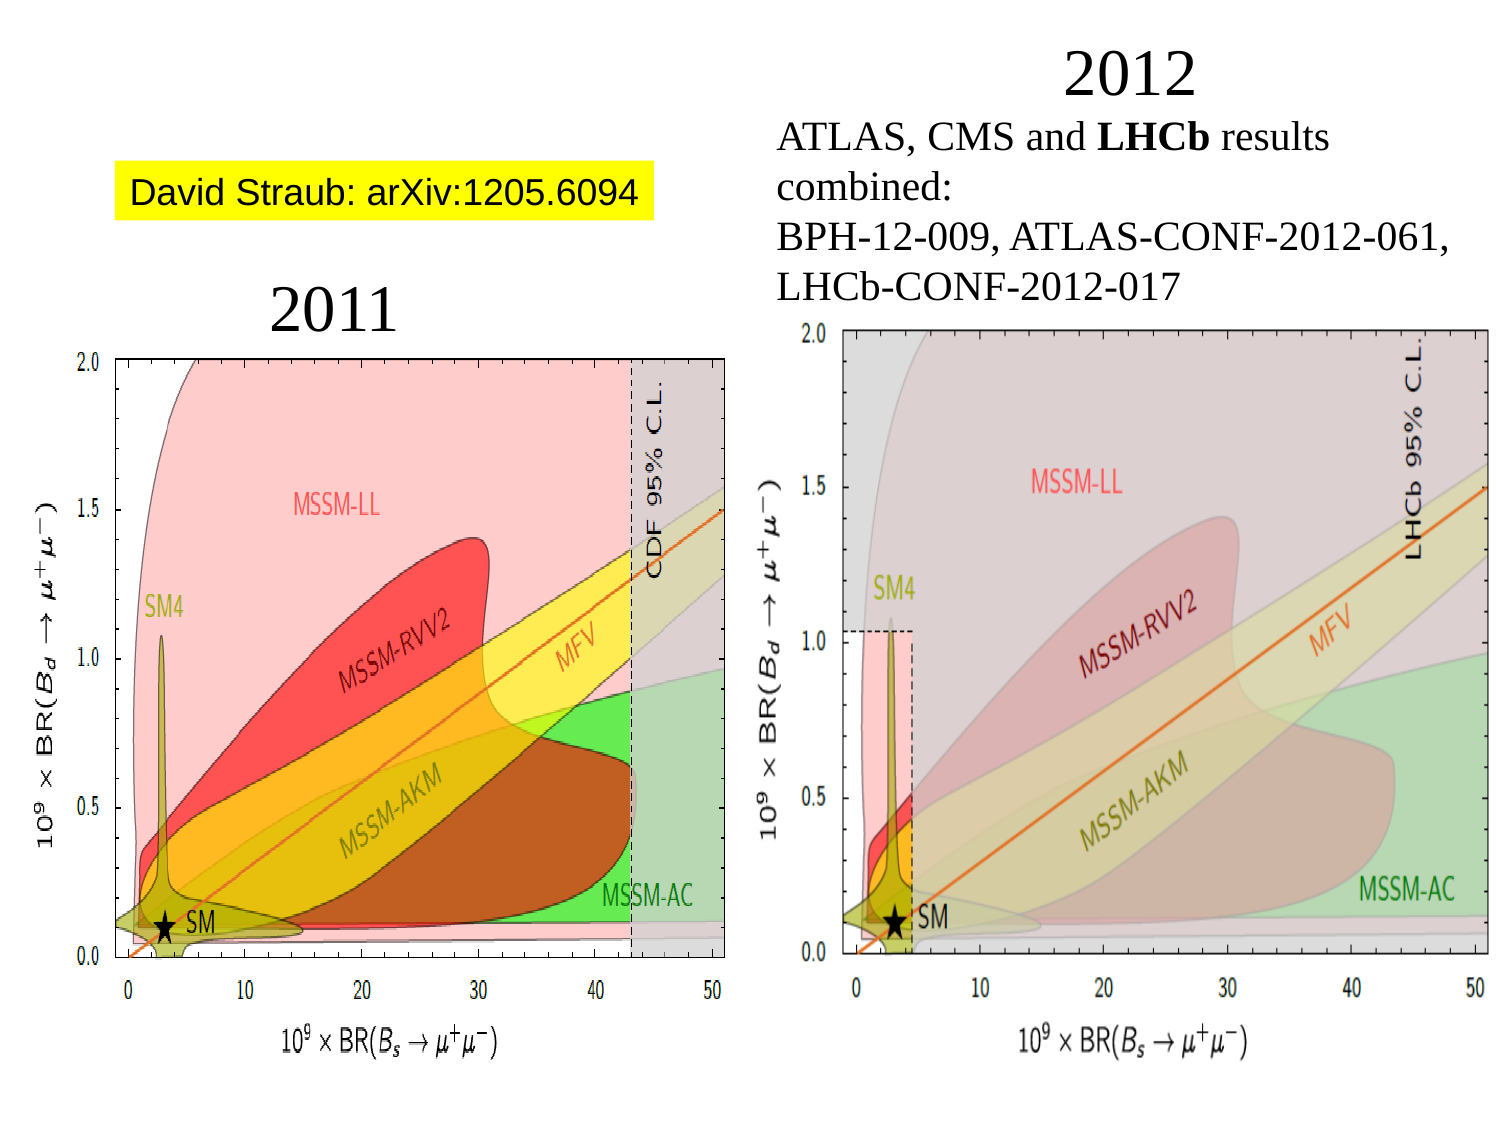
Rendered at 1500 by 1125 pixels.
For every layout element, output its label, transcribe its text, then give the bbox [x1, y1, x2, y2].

picture [739, 302, 1500, 1071]
text_box David Straub: arXiv:1205.6094 [114, 160, 654, 221]
text_box 2011 [254, 257, 416, 319]
picture [26, 320, 736, 1076]
text_box 2012 ATLAS, CMS and LHCb results combined: BPH-12-009, ATLAS-CONF-2012-061, LHCb‐CONF-2012-017 [761, 21, 1500, 301]
